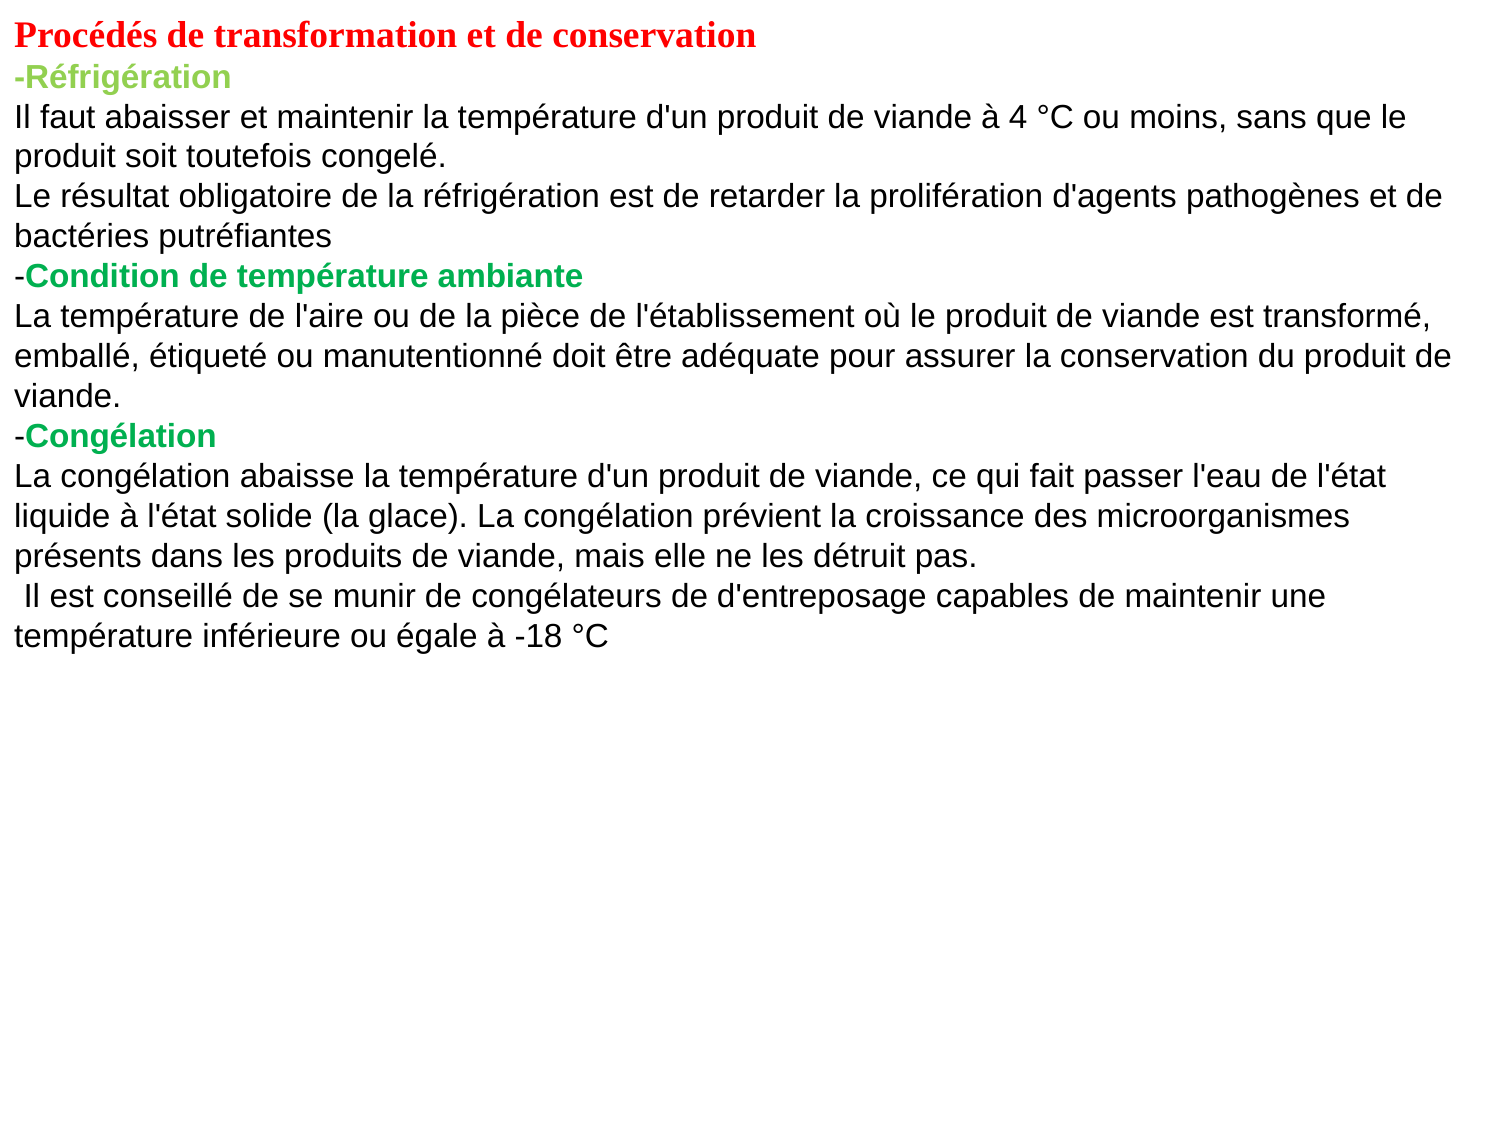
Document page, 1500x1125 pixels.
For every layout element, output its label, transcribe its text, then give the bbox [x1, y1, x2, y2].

text_box Procédés de transformation et de conservation -Réfrigération Il faut abaisser et maintenir la température d'un produit de viande à 4 °C ou moins, sans que le produit soit toutefois congelé. Le résultat obligatoire de la réfrigération est de retarder la prolifération d'agents pathogènes et de bactéries putréfiantes -Condition de température ambiante La température de l'aire ou de la pièce de l'établissement où le produit de viande est transformé, emballé, étiqueté ou manutentionné doit être adéquate pour assurer la conservation du produit de viande. -Congélation La congélation abaisse la température d'un produit de viande, ce qui fait passer l'eau de l'état liquide à l'état solide (la glace). La congélation prévient la croissance des microorganismes présents dans les produits de viande, mais elle ne les détruit pas. Il est conseillé de se munir de congélateurs de d'entreposage capables de maintenir une température inférieure ou égale à -18 °C [0, 2, 1470, 741]
